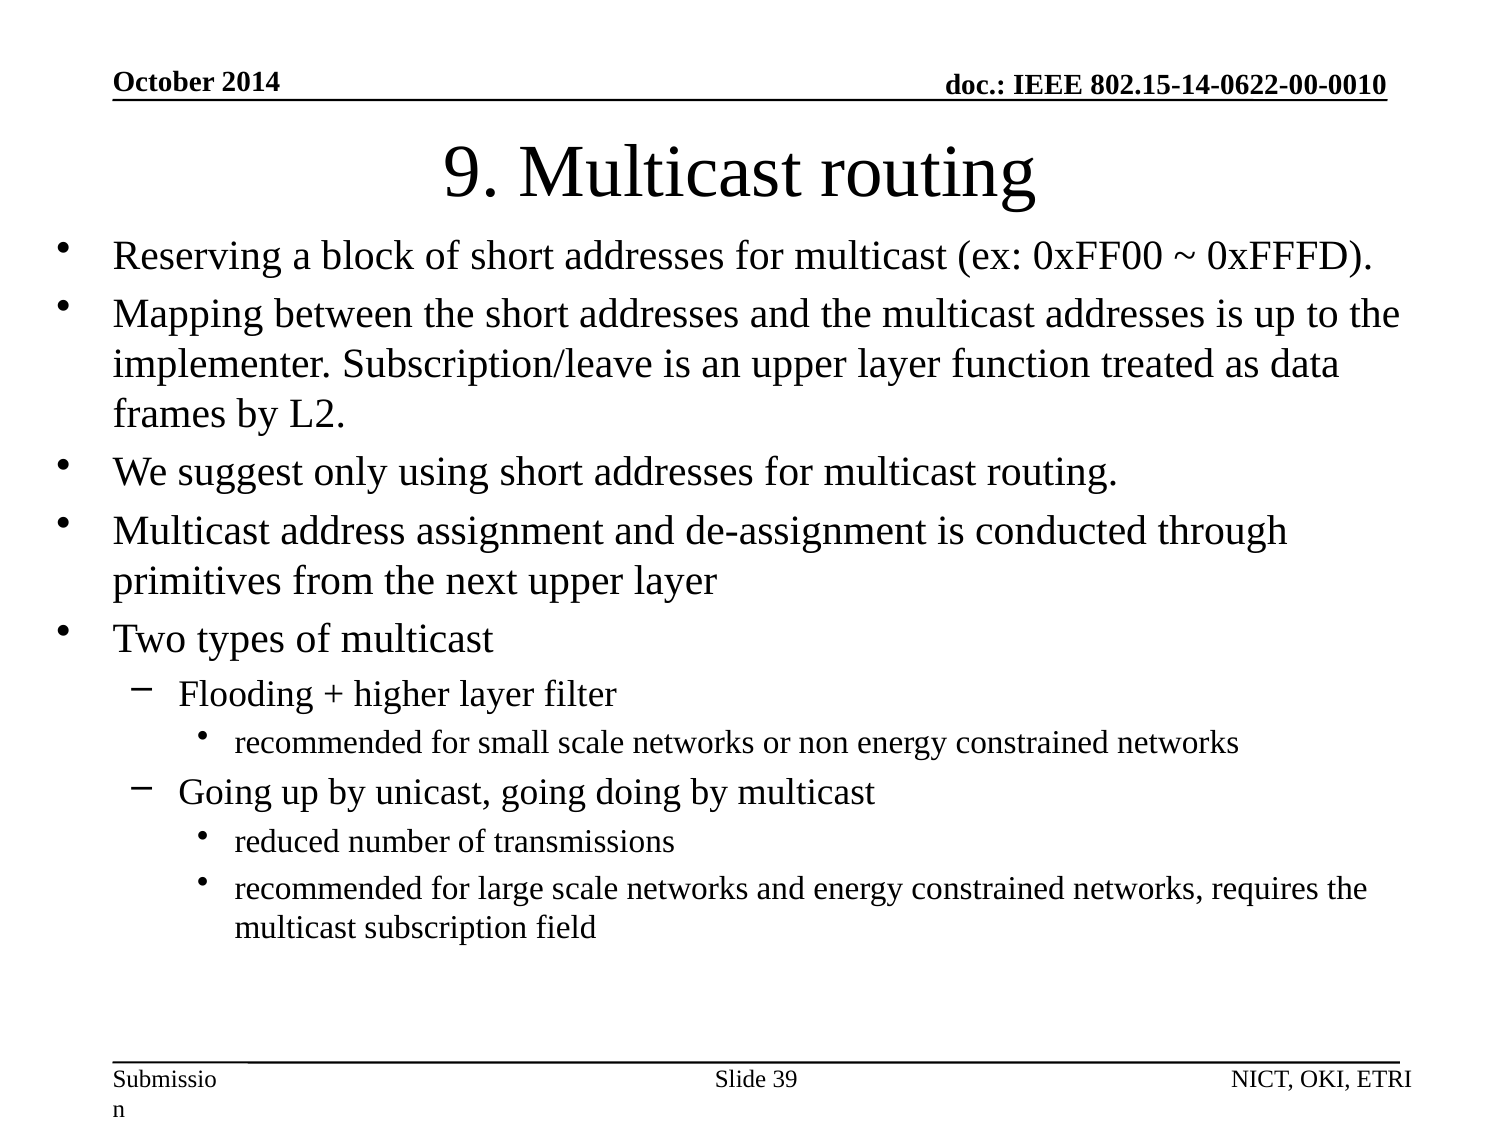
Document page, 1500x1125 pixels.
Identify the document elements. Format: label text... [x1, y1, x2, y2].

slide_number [112, 62, 375, 98]
slide_number Slide 39 [712, 1062, 800, 1093]
list Reserving a block of short addresses for multicast (ex: 0xFF00 ~ 0xFFFD). Mapping between the short addresses and the multicast addresses is up to the implementer. Subscription/leave is an upper layer function treated as data frames by L2. We suggest only using short addresses for multicast routing. Multicast address assignment and de-assignment is conducted through primitives from the next upper layer Two types of multicast Flooding + higher layer filter recommended for small scale networks or non energy constrained networks Going up by unicast, going doing by multicast reduced number of transmissions recommended for large scale networks and energy constrained networks, requires the multicast subscription field [41, 219, 1459, 1000]
title 9. Multicast routing [112, 112, 1388, 219]
footer NICT, OKI, ETRI [900, 1062, 1413, 1093]
